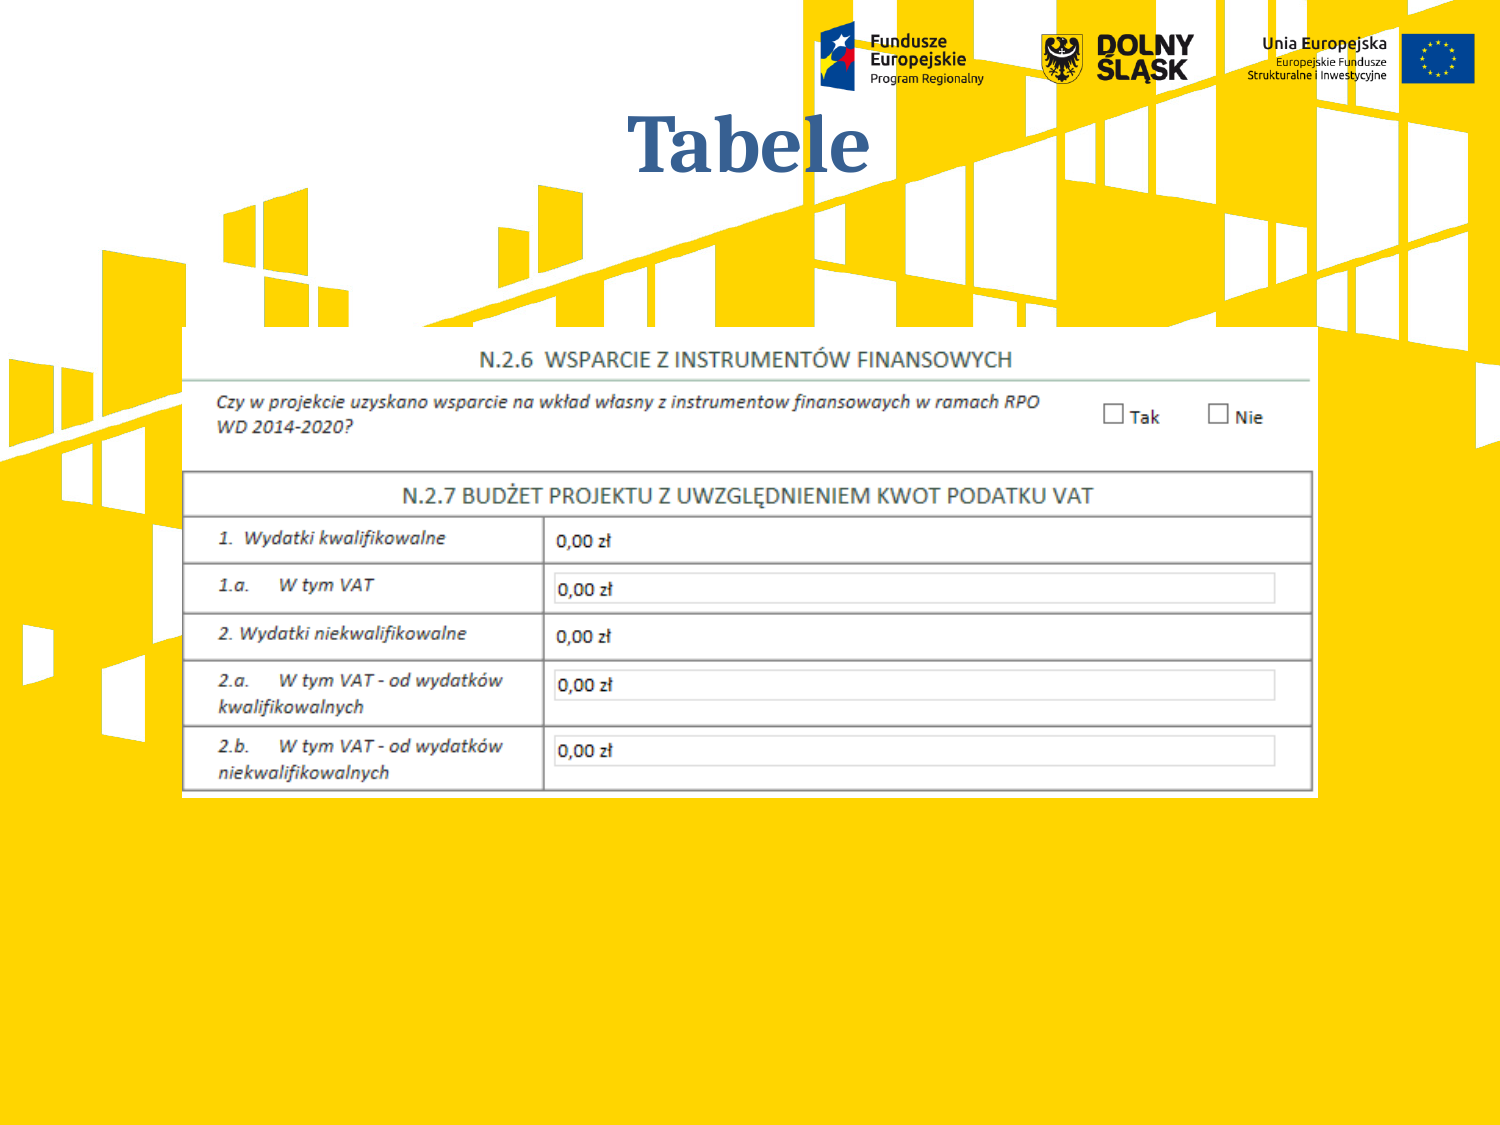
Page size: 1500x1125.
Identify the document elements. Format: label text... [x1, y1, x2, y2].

picture [0, 0, 1500, 1125]
title Tabele [75, 45, 1425, 233]
